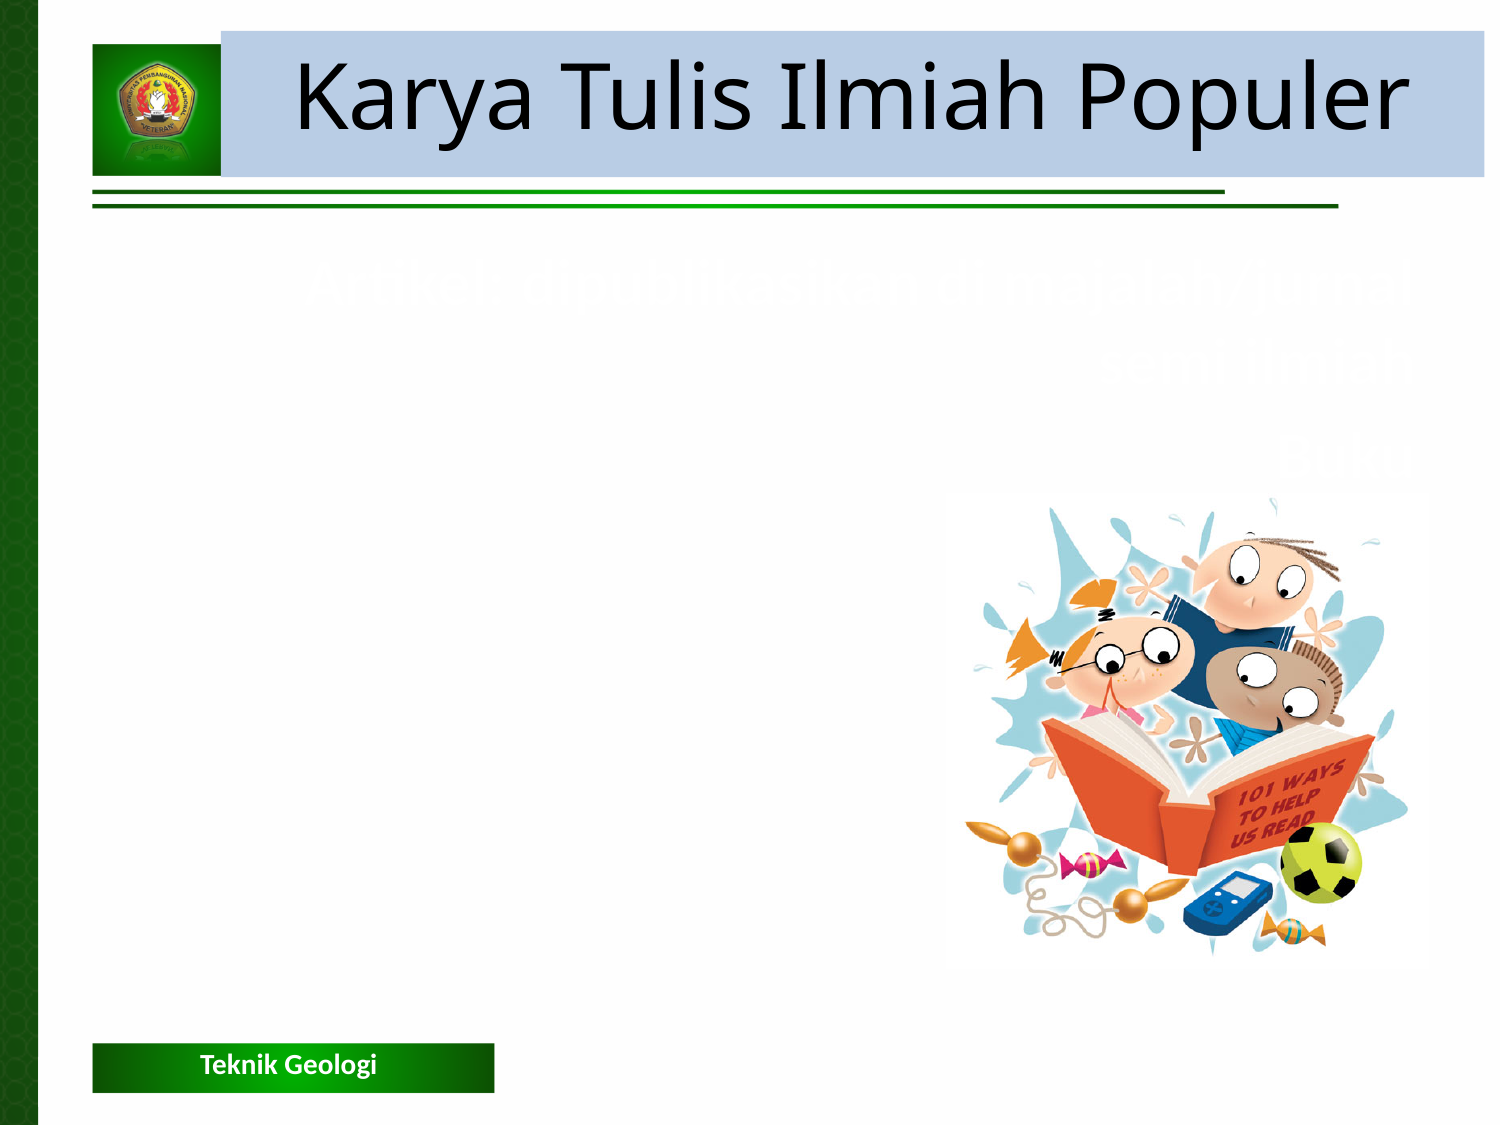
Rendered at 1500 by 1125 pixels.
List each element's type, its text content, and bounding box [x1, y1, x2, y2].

list Artikel: dipublikasikan di majalah/jurnal semi ilmiah Buku [159, 230, 1432, 869]
picture [0, 0, 1500, 1125]
text_box Karya Tulis Ilmiah Populer [220, 30, 1485, 178]
list Teknik Geologi [162, 1037, 393, 1088]
